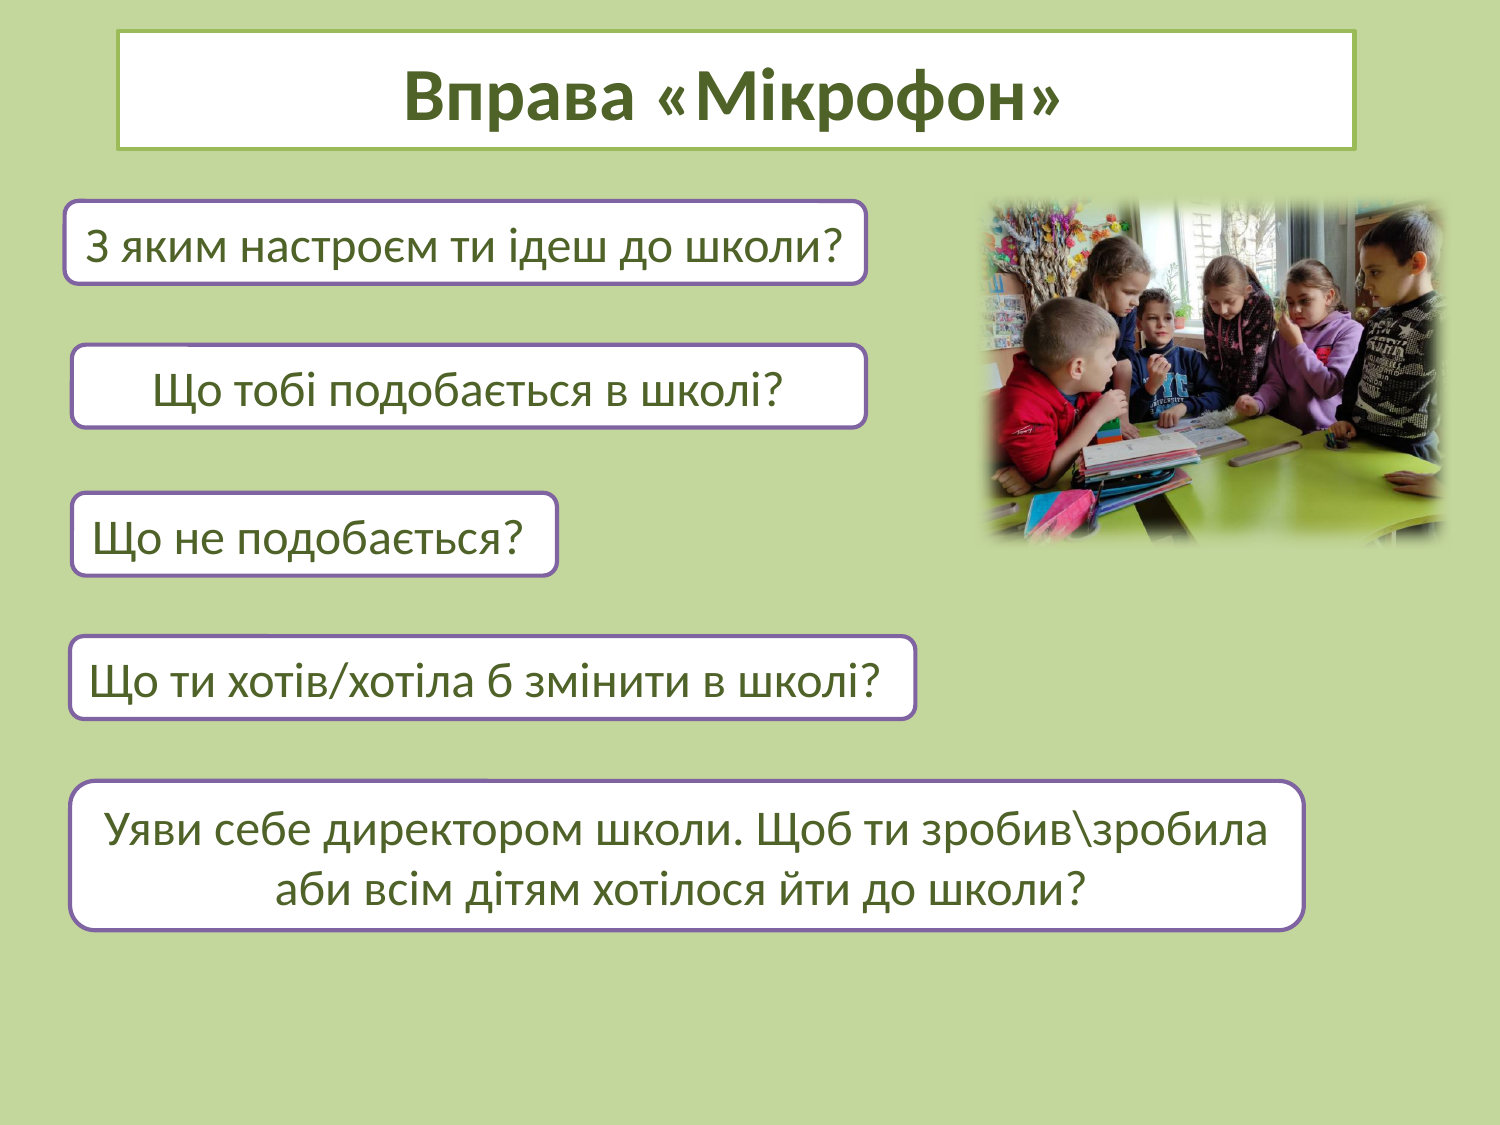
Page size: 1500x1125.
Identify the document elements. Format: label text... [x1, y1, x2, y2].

text_box Що не подобається? [69, 490, 560, 578]
text_box З яким настроєм ти ідеш до школи? [62, 198, 869, 286]
title Вправа «Мікрофон» [116, 29, 1357, 151]
text_box Що тобі подобається в школі? [69, 342, 869, 430]
text_box Що ти хотів/хотіла б змінити в школі? [67, 633, 918, 722]
text_box Уяви себе директором школи. Щоб ти зробив\зробила аби всім дітям хотілося йти до школи? [67, 778, 1306, 933]
picture [974, 192, 1452, 551]
